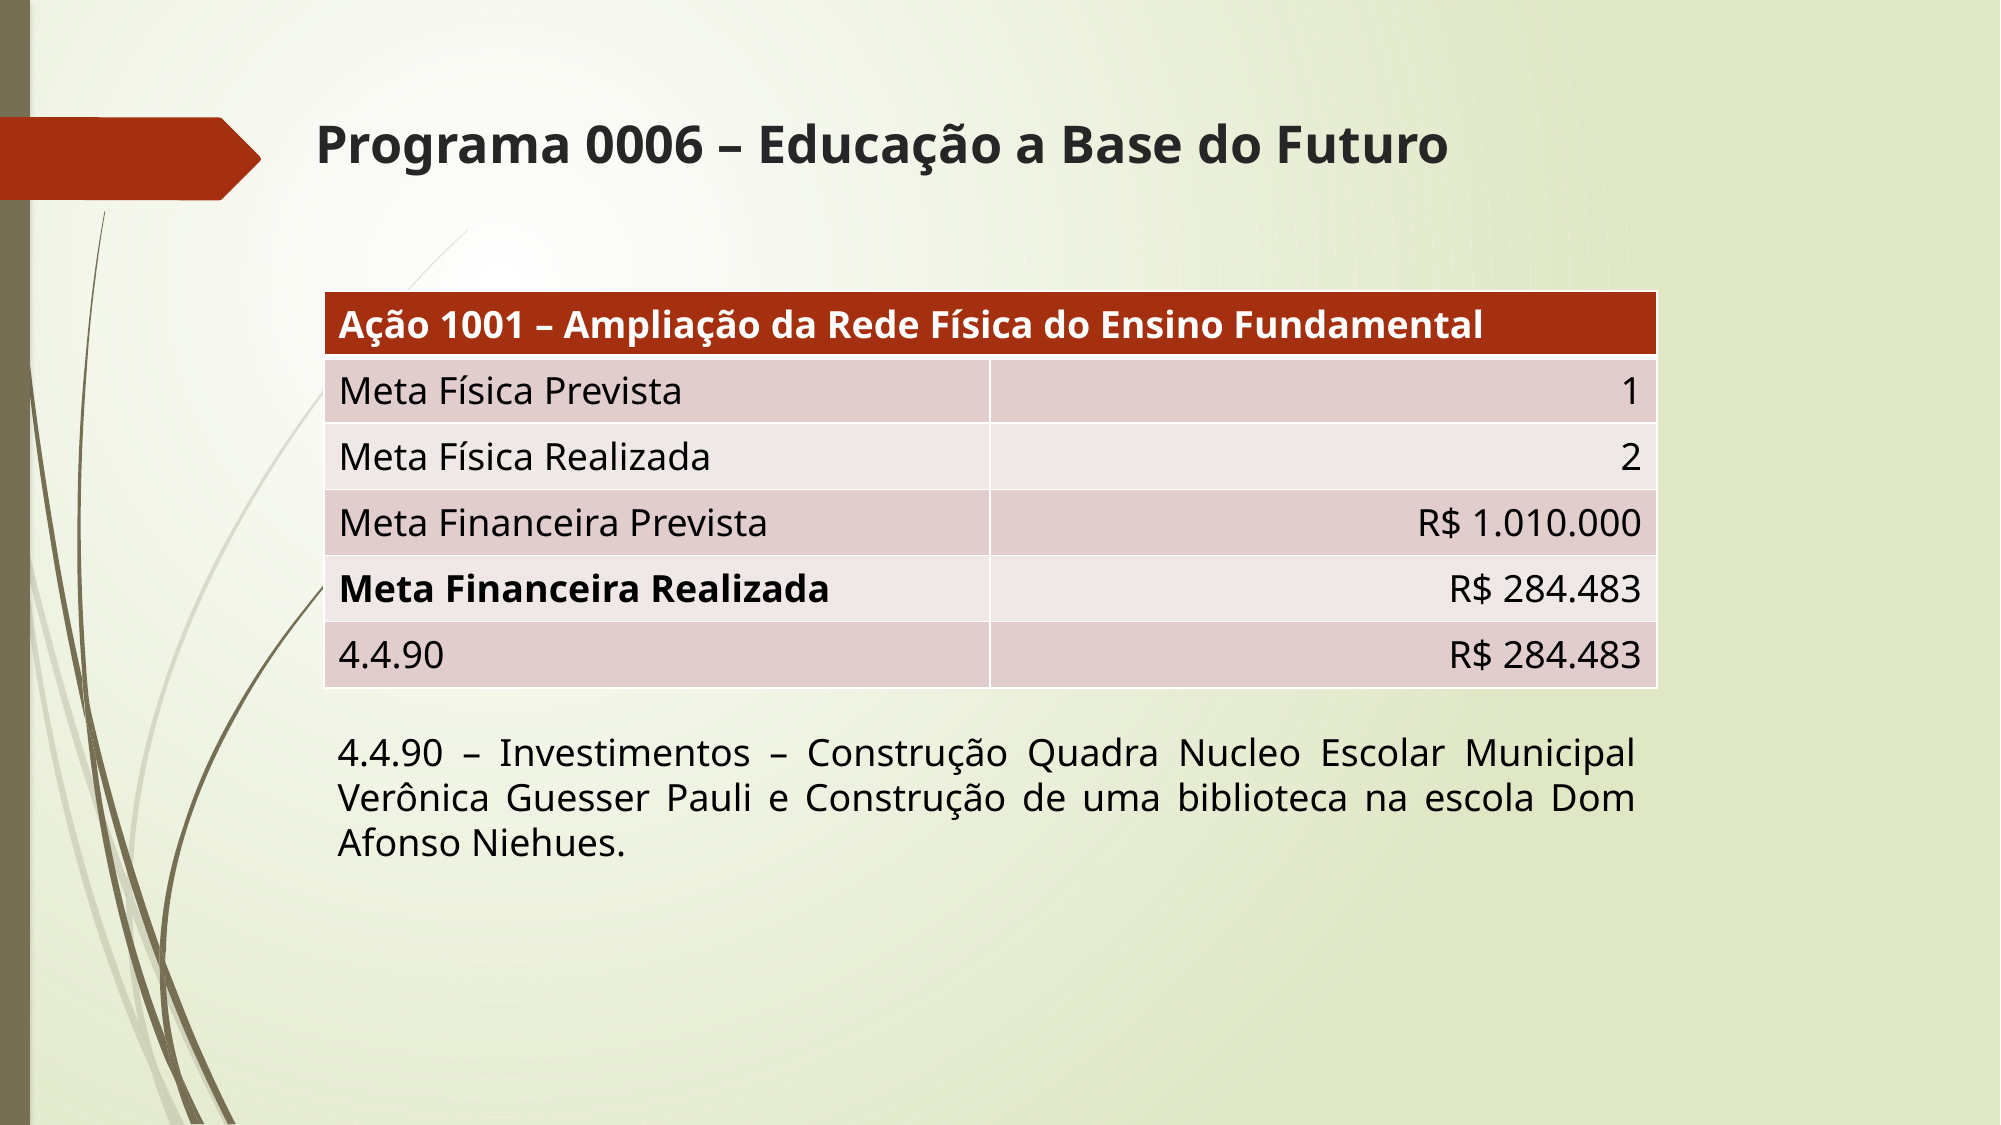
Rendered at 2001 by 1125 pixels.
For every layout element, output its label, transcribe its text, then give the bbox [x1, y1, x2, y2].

title Programa 0006 – Educação a Base do Futuro [300, 104, 1886, 210]
table_cell Meta Física Prevista [325, 360, 989, 422]
table_cell Meta Financeira Prevista [325, 490, 989, 555]
table_cell 4.4.90 [325, 622, 989, 687]
table_cell R$ 284.483 [991, 556, 1656, 621]
text_box 4.4.90 – Investimentos – Construção Quadra Nucleo Escolar Municipal Verônica Guesser Pauli e Construção de uma biblioteca na escola Dom Afonso Niehues. [323, 721, 1652, 871]
table_header Ação 1001 – Ampliação da Rede Física do Ensino Fundamental [325, 292, 1656, 354]
table_cell R$ 284.483 [991, 622, 1656, 687]
table_cell Meta Financeira Realizada [325, 556, 989, 621]
table_cell R$ 1.010.000 [991, 490, 1656, 555]
table_cell 1 [991, 360, 1656, 422]
table_cell 2 [991, 424, 1656, 489]
table_cell Meta Física Realizada [325, 424, 989, 489]
